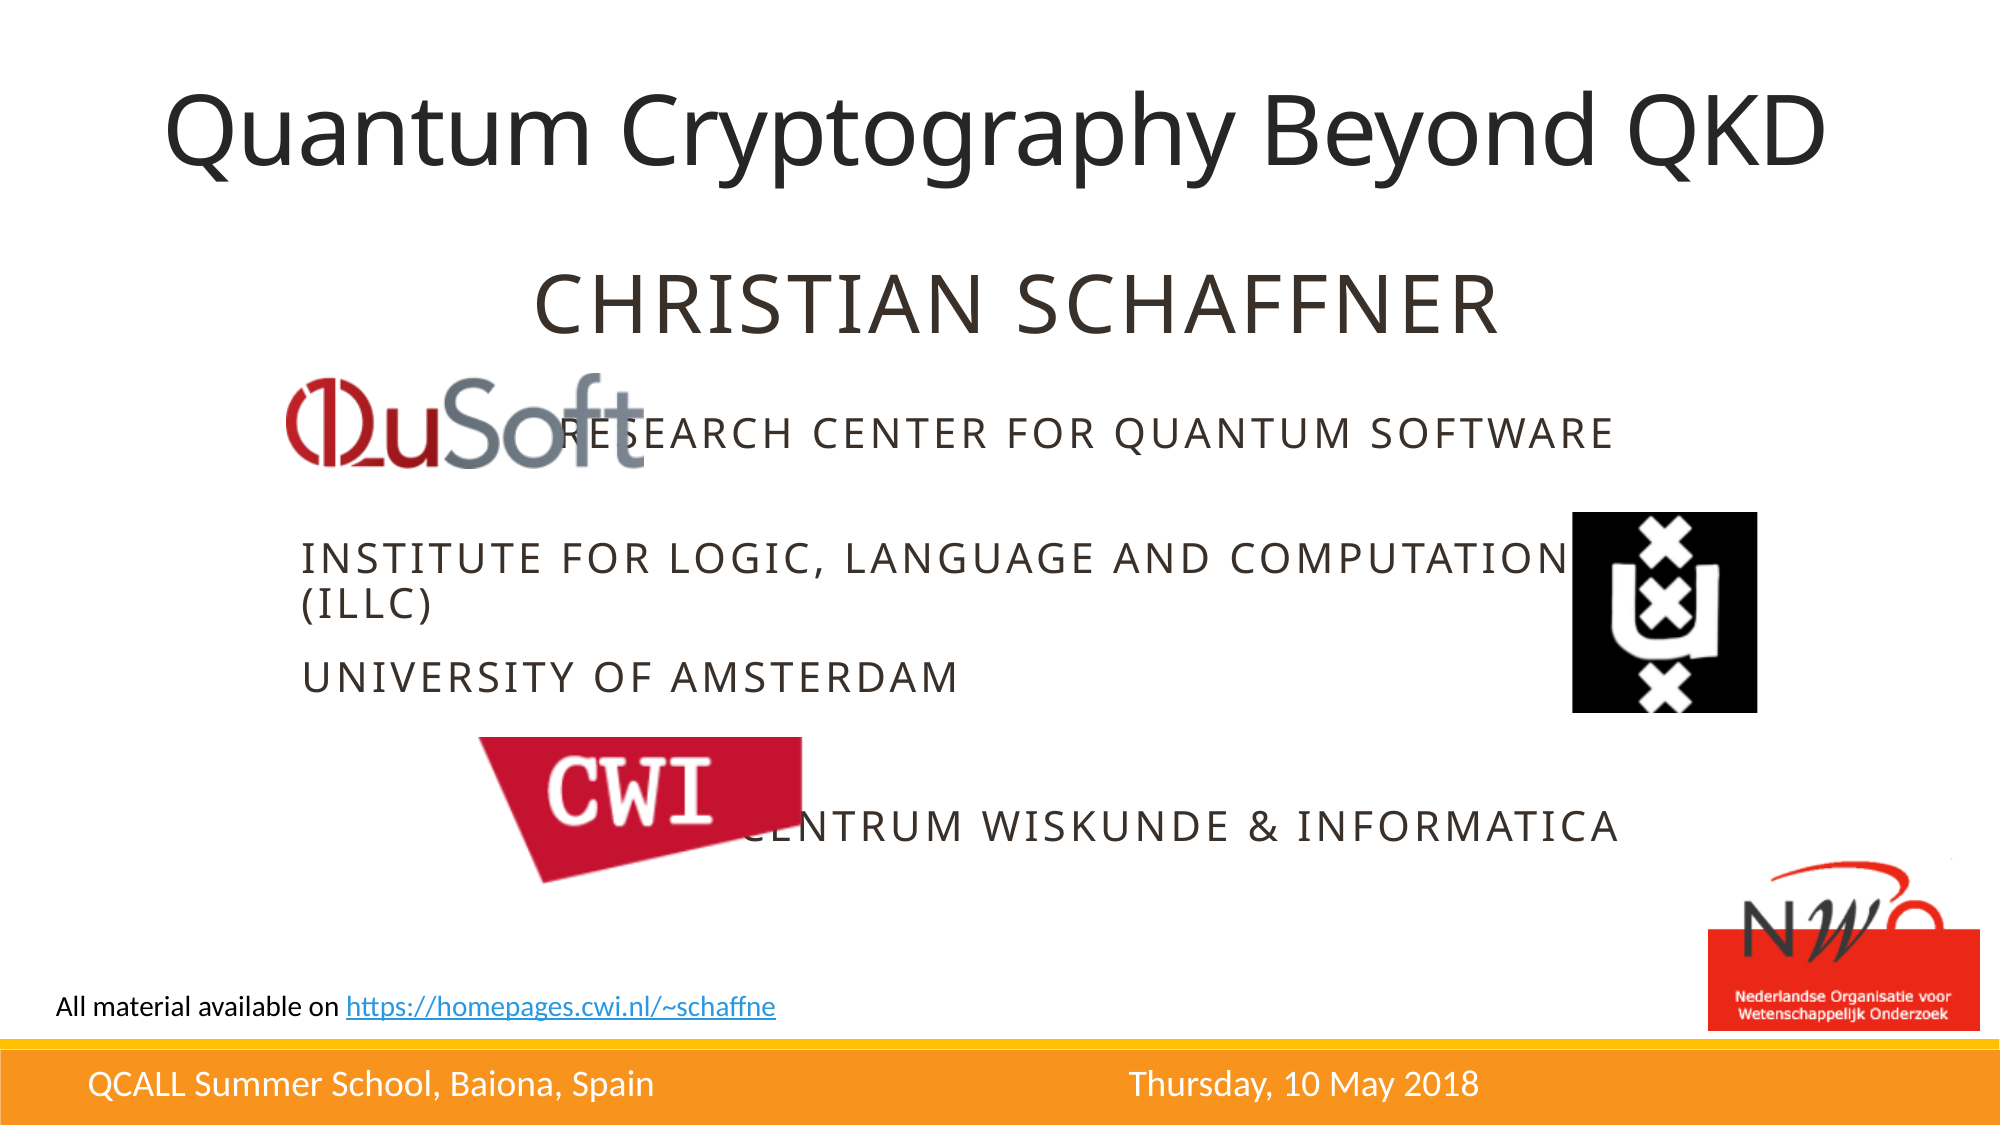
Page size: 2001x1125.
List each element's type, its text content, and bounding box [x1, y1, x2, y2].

picture [1708, 821, 1981, 1031]
text_box QCALL Summer School, Baiona, Spain [72, 1051, 973, 1112]
picture [1571, 511, 1758, 714]
picture [285, 373, 644, 469]
picture [477, 736, 804, 884]
text_box Research Center for Quantum Software Institute for Logic, Language and Computation (ILLC) University of Amsterdam Centrum Wiskunde & Informatica [286, 405, 1633, 973]
title Quantum Cryptography Beyond QKD [92, 4, 1901, 194]
text_box Thursday, 10 May 2018 [1113, 1052, 1633, 1112]
subtitle Christian Schaffner [461, 255, 1572, 390]
text_box All material available on https://homepages.cwi.nl/~schaffne [41, 979, 1194, 1030]
